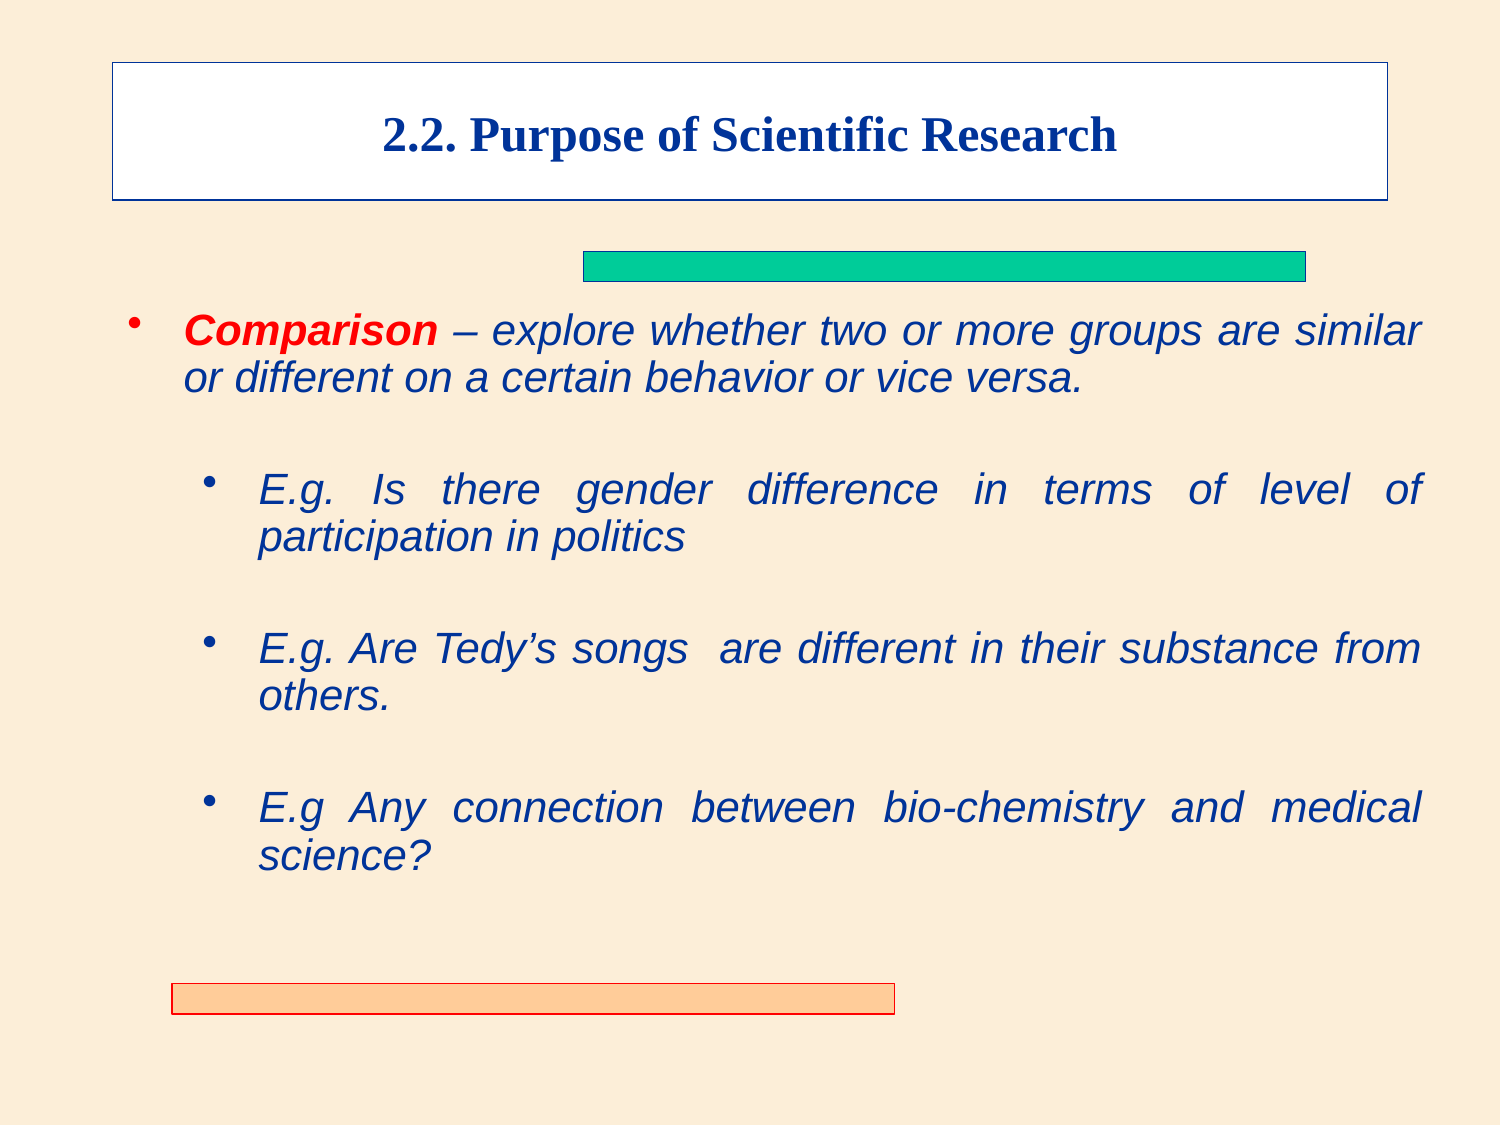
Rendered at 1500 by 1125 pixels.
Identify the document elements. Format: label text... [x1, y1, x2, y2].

text_box 2.2. Purpose of Scientific Research [112, 62, 1388, 200]
text_box Comparison – explore whether two or more groups are similar or different on a certain behavior or vice versa. E.g. Is there gender difference in terms of level of participation in politics E.g. Are Tedy’s songs are different in their substance from others. E.g Any connection between bio-chemistry and medical science? [112, 299, 1438, 888]
